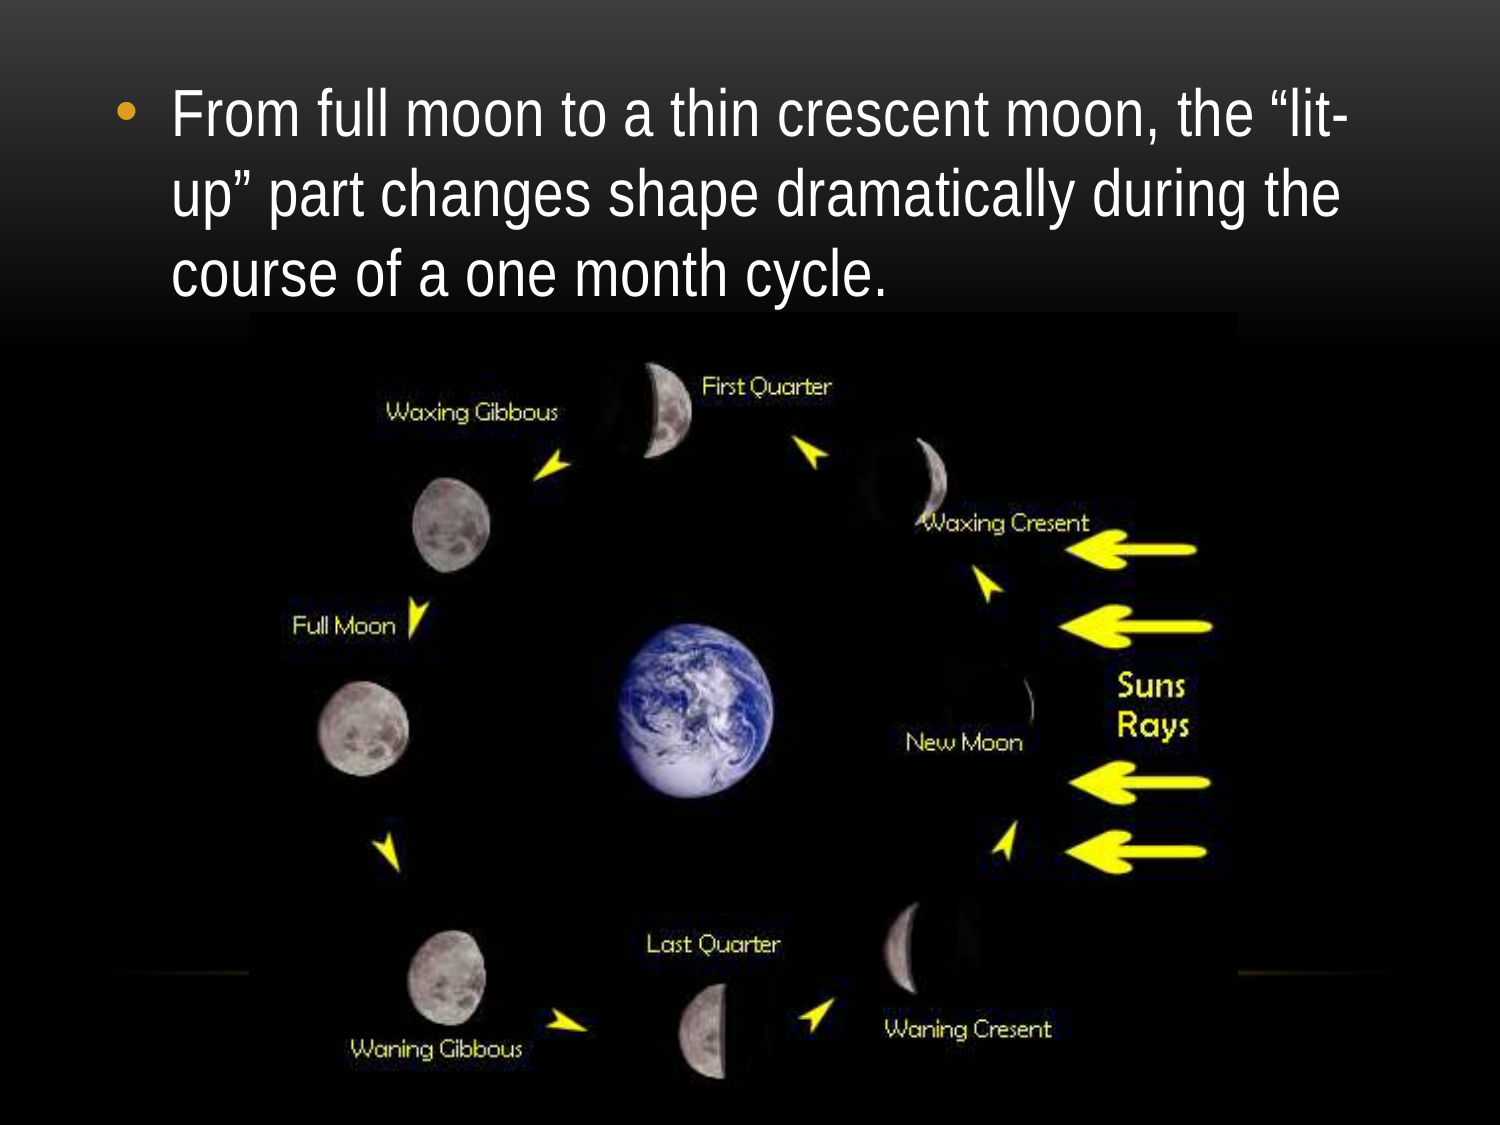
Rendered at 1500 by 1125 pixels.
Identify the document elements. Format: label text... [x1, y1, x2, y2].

picture [0, 0, 1500, 1125]
list From full moon to a thin crescent moon, the “lit-up” part changes shape dramatically during the course of a one month cycle. [99, 62, 1400, 938]
